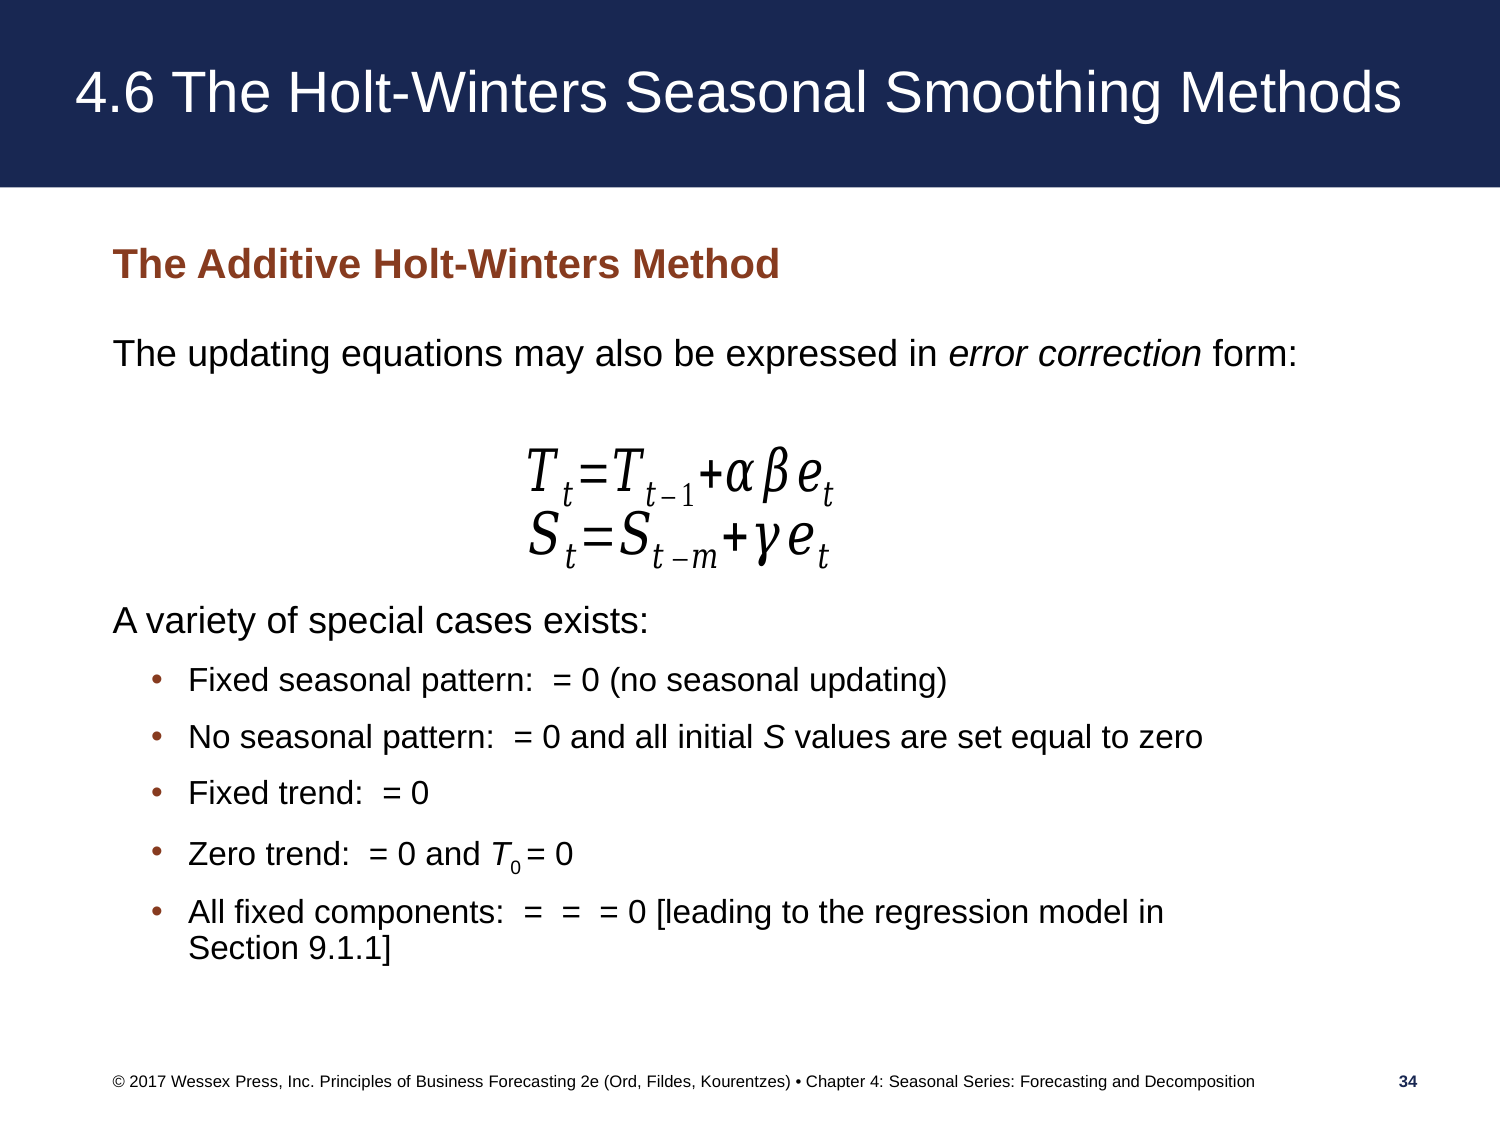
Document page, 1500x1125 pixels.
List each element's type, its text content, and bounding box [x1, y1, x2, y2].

slide_number 34 [1350, 1065, 1418, 1096]
slide_number © 2017 Wessex Press, Inc. Principles of Business Forecasting 2e (Ord, Fildes, Kourentzes) • Chapter 4: Seasonal Series: Forecasting and Decomposition [112, 1065, 1333, 1096]
title 4.6 The Holt-Winters Seasonal Smoothing Methods [0, 0, 1500, 188]
